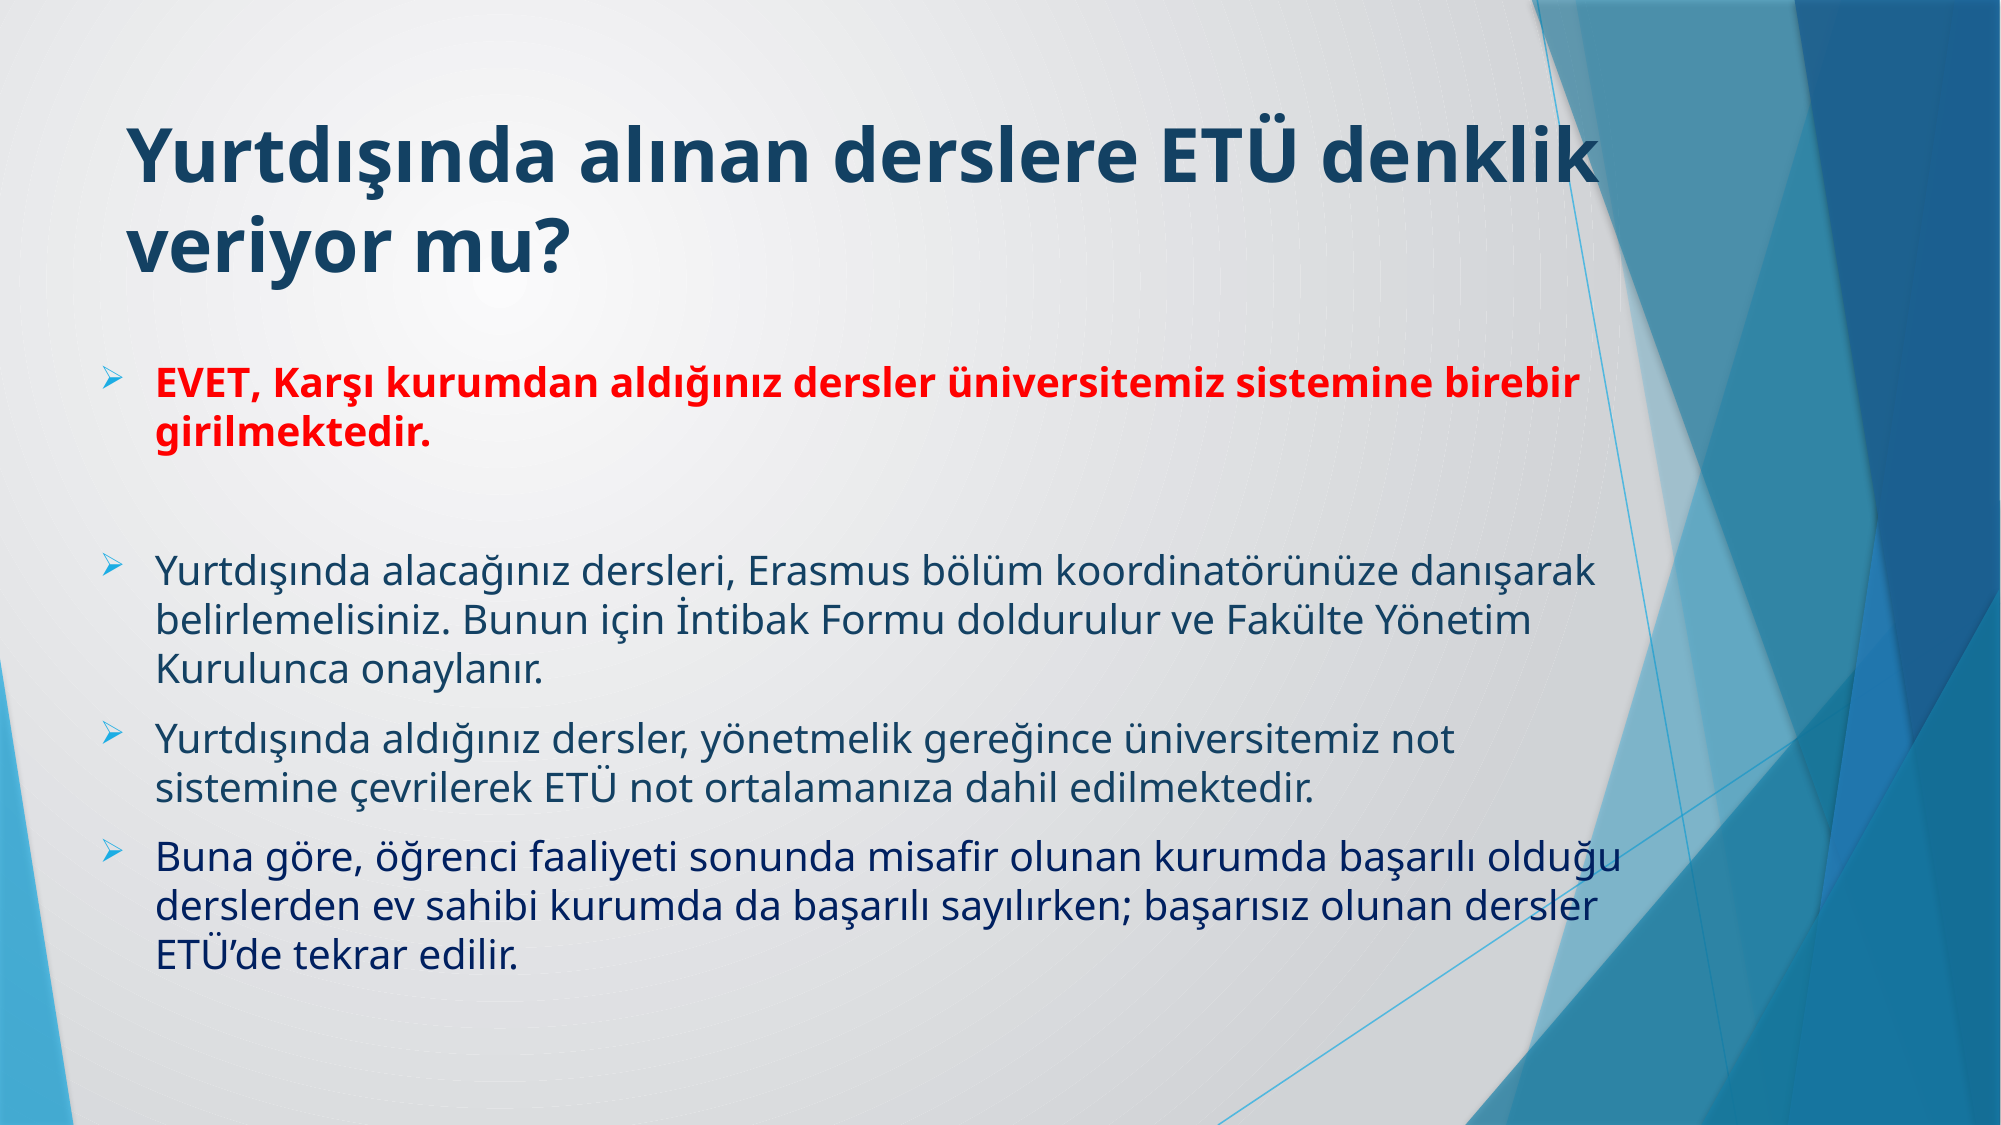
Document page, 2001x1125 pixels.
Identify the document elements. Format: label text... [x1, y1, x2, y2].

list EVET, Karşı kurumdan aldığınız dersler üniversitemiz sistemine birebir girilmektedir. Yurtdışında alacağınız dersleri, Erasmus bölüm koordinatörünüze danışarak belirlemelisiniz. Bunun için İntibak Formu doldurulur ve Fakülte Yönetim Kurulunca onaylanır. Yurtdışında aldığınız dersler, yönetmelik gereğince üniversitemiz not sistemine çevrilerek ETÜ not ortalamanıza dahil edilmektedir. Buna göre, öğrenci faaliyeti sonunda misafir olunan kurumda başarılı olduğu derslerden ev sahibi kurumda da başarılı sayılırken; başarısız olunan dersler ETÜ’de tekrar edilir. [84, 349, 1647, 987]
title Yurtdışında alınan derslere ETÜ denklik veriyor mu? [111, 99, 1673, 317]
